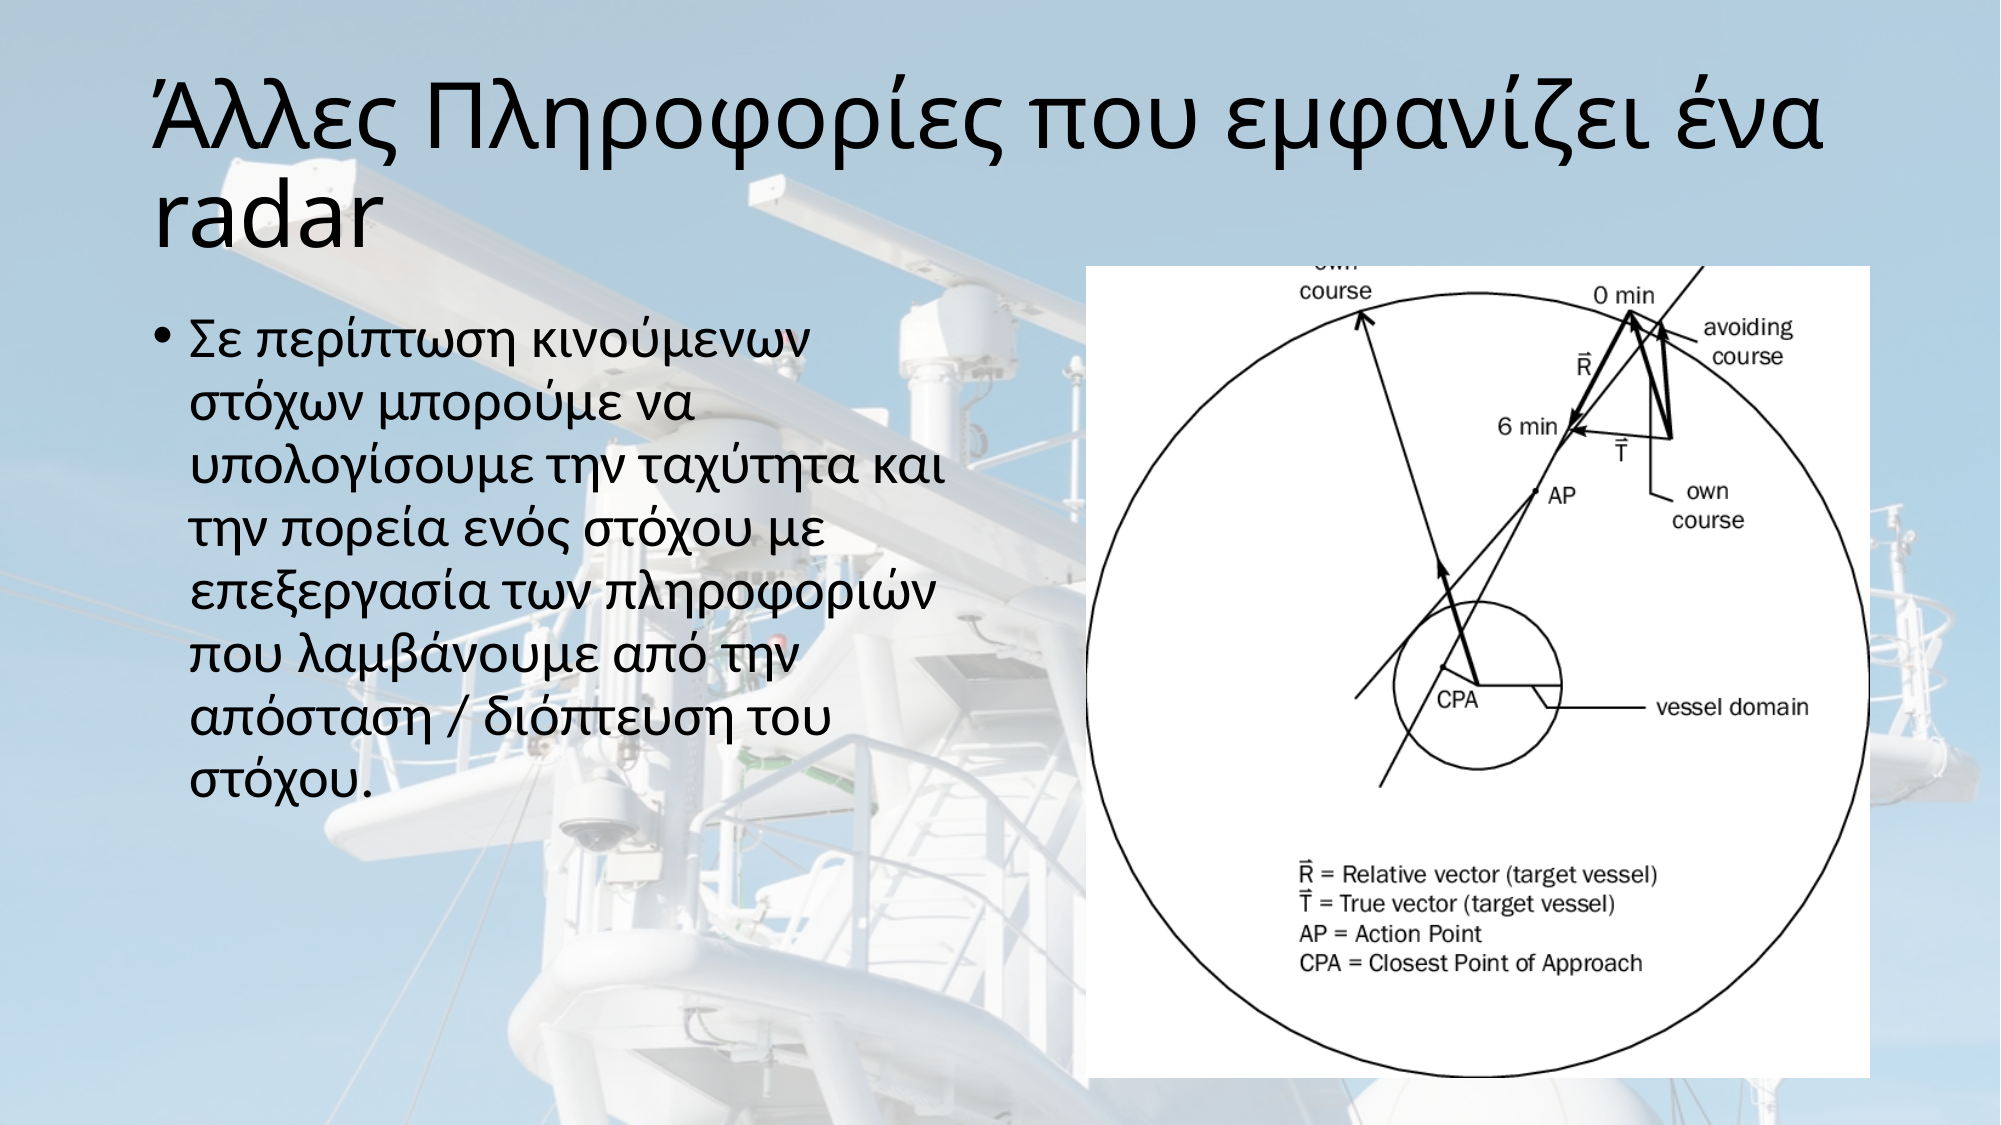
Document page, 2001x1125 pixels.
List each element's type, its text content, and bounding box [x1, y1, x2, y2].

title Άλλες Πληροφορίες που εμφανίζει ένα radar [137, 59, 1863, 278]
list Σε περίπτωση κινούμενων στόχων μπορούμε να υπολογίσουμε την ταχύτητα και την πορεία ενός στόχου με επεξεργασία των πληροφοριών που λαμβάνουμε από την απόσταση / διόπτευση του στόχου. [137, 299, 988, 1014]
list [1086, 266, 1870, 1078]
